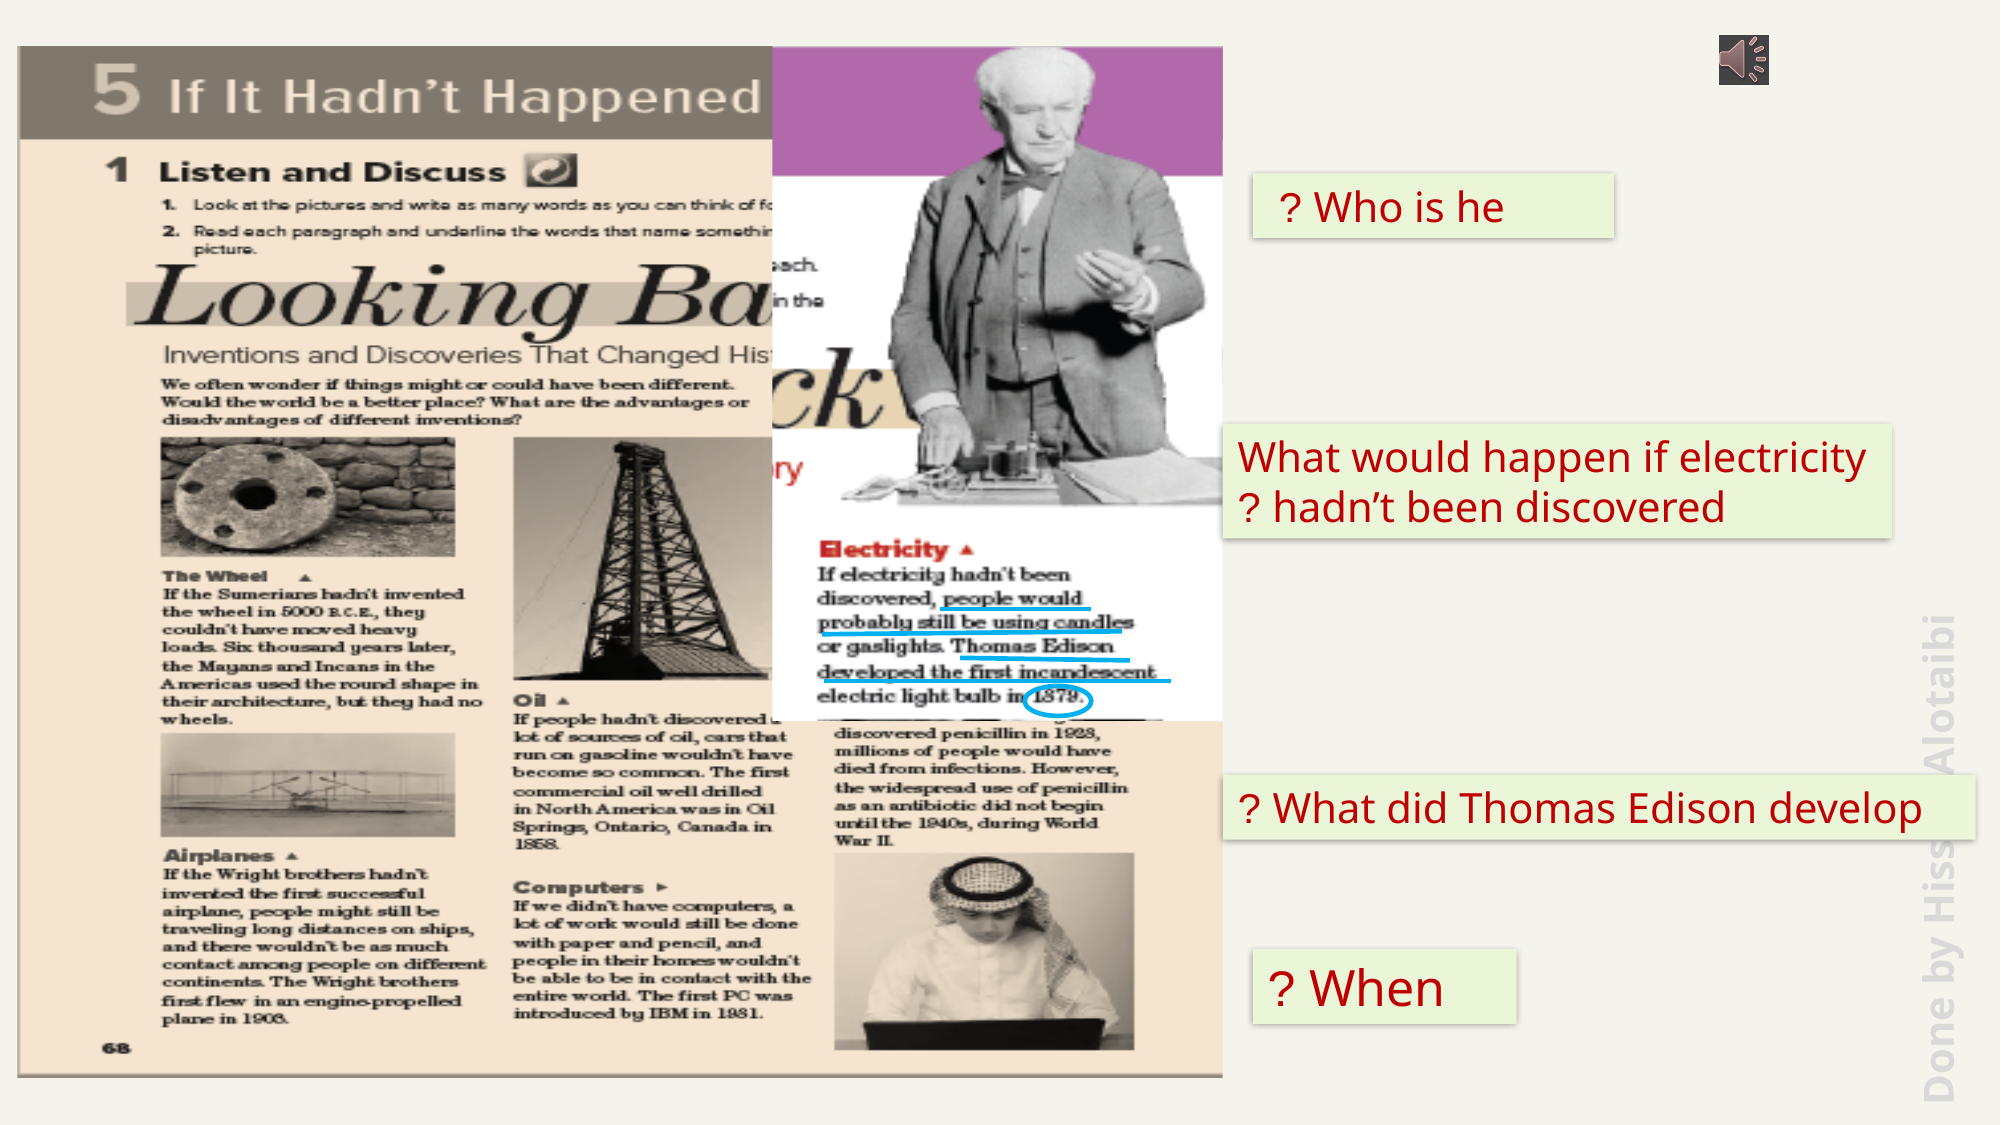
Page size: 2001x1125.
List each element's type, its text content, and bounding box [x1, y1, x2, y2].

picture [17, 46, 1223, 1079]
text_box When ? [1250, 946, 1520, 1027]
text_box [821, 631, 1123, 635]
text_box What did Thomas Edison develop ? [1228, 772, 1979, 843]
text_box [959, 657, 1131, 661]
text_box Who is he ? [1250, 170, 1617, 241]
picture [1717, 34, 1770, 87]
text_box What would happen if electricity hadn’t been discovered ? [1229, 420, 1895, 541]
